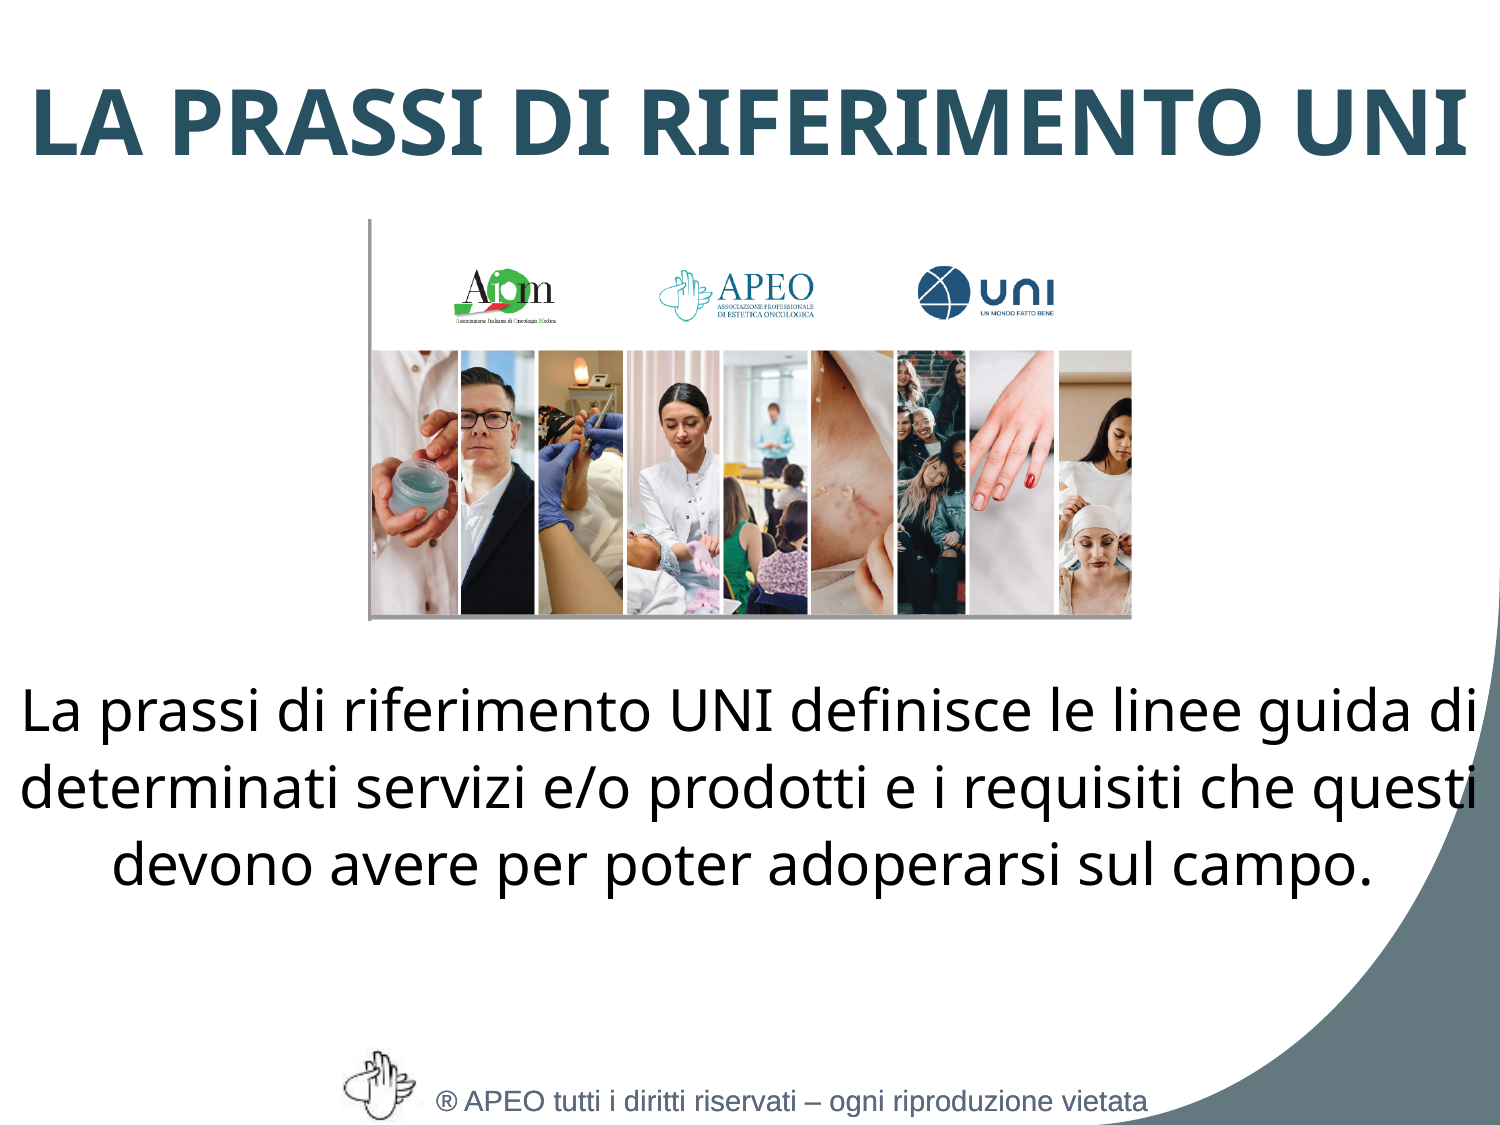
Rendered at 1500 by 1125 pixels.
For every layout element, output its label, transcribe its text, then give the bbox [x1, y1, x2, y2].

text_box La prassi di riferimento UNI definisce le linee guida di determinati servizi e/o prodotti e i requisiti che questi devono avere per poter adoperarsi sul campo. [0, 658, 1500, 1125]
picture [368, 219, 1132, 621]
text_box LA PRASSI DI RIFERIMENTO UNI [0, 56, 1500, 182]
